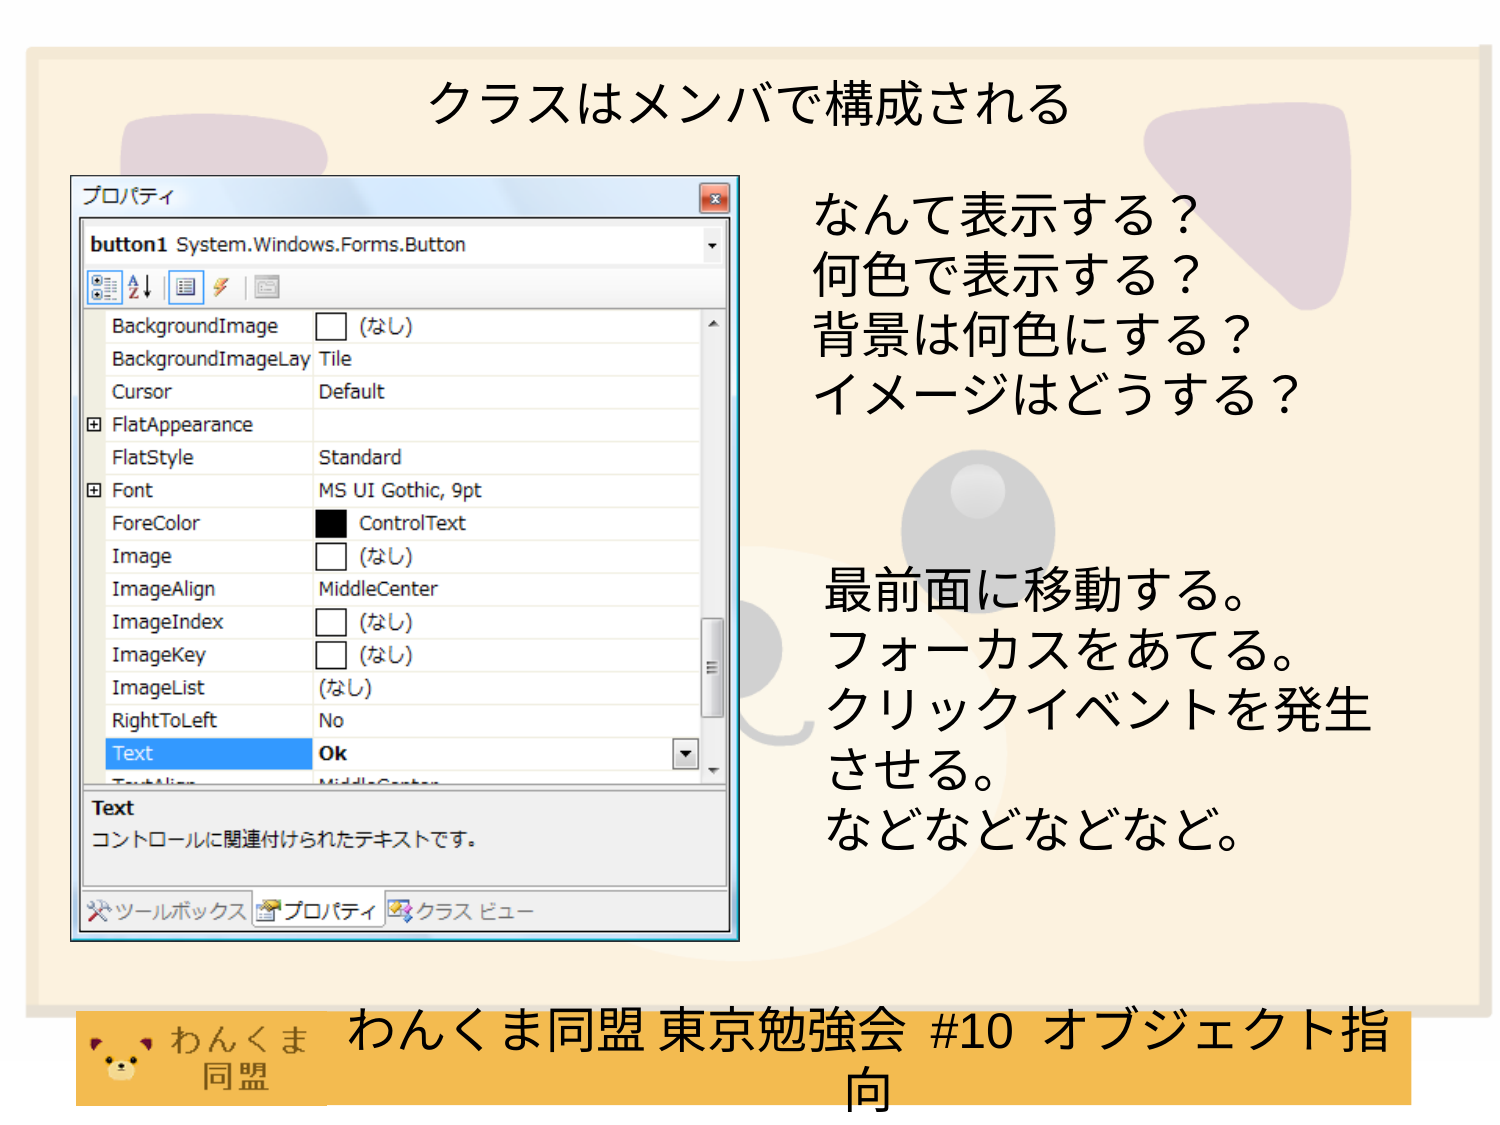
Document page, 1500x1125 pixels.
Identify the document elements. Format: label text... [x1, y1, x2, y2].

text_box なんて表示する？ 何色で表示する？ 背景は何色にする？ イメージはどうする？ [796, 175, 1372, 431]
text_box 最前面に移動する。 フォーカスをあてる。 クリックイベントを発生させる。 などなどなどなど。 [808, 550, 1407, 866]
title クラスはメンバで構成される [74, 44, 1426, 162]
picture [0, 0, 1500, 1106]
